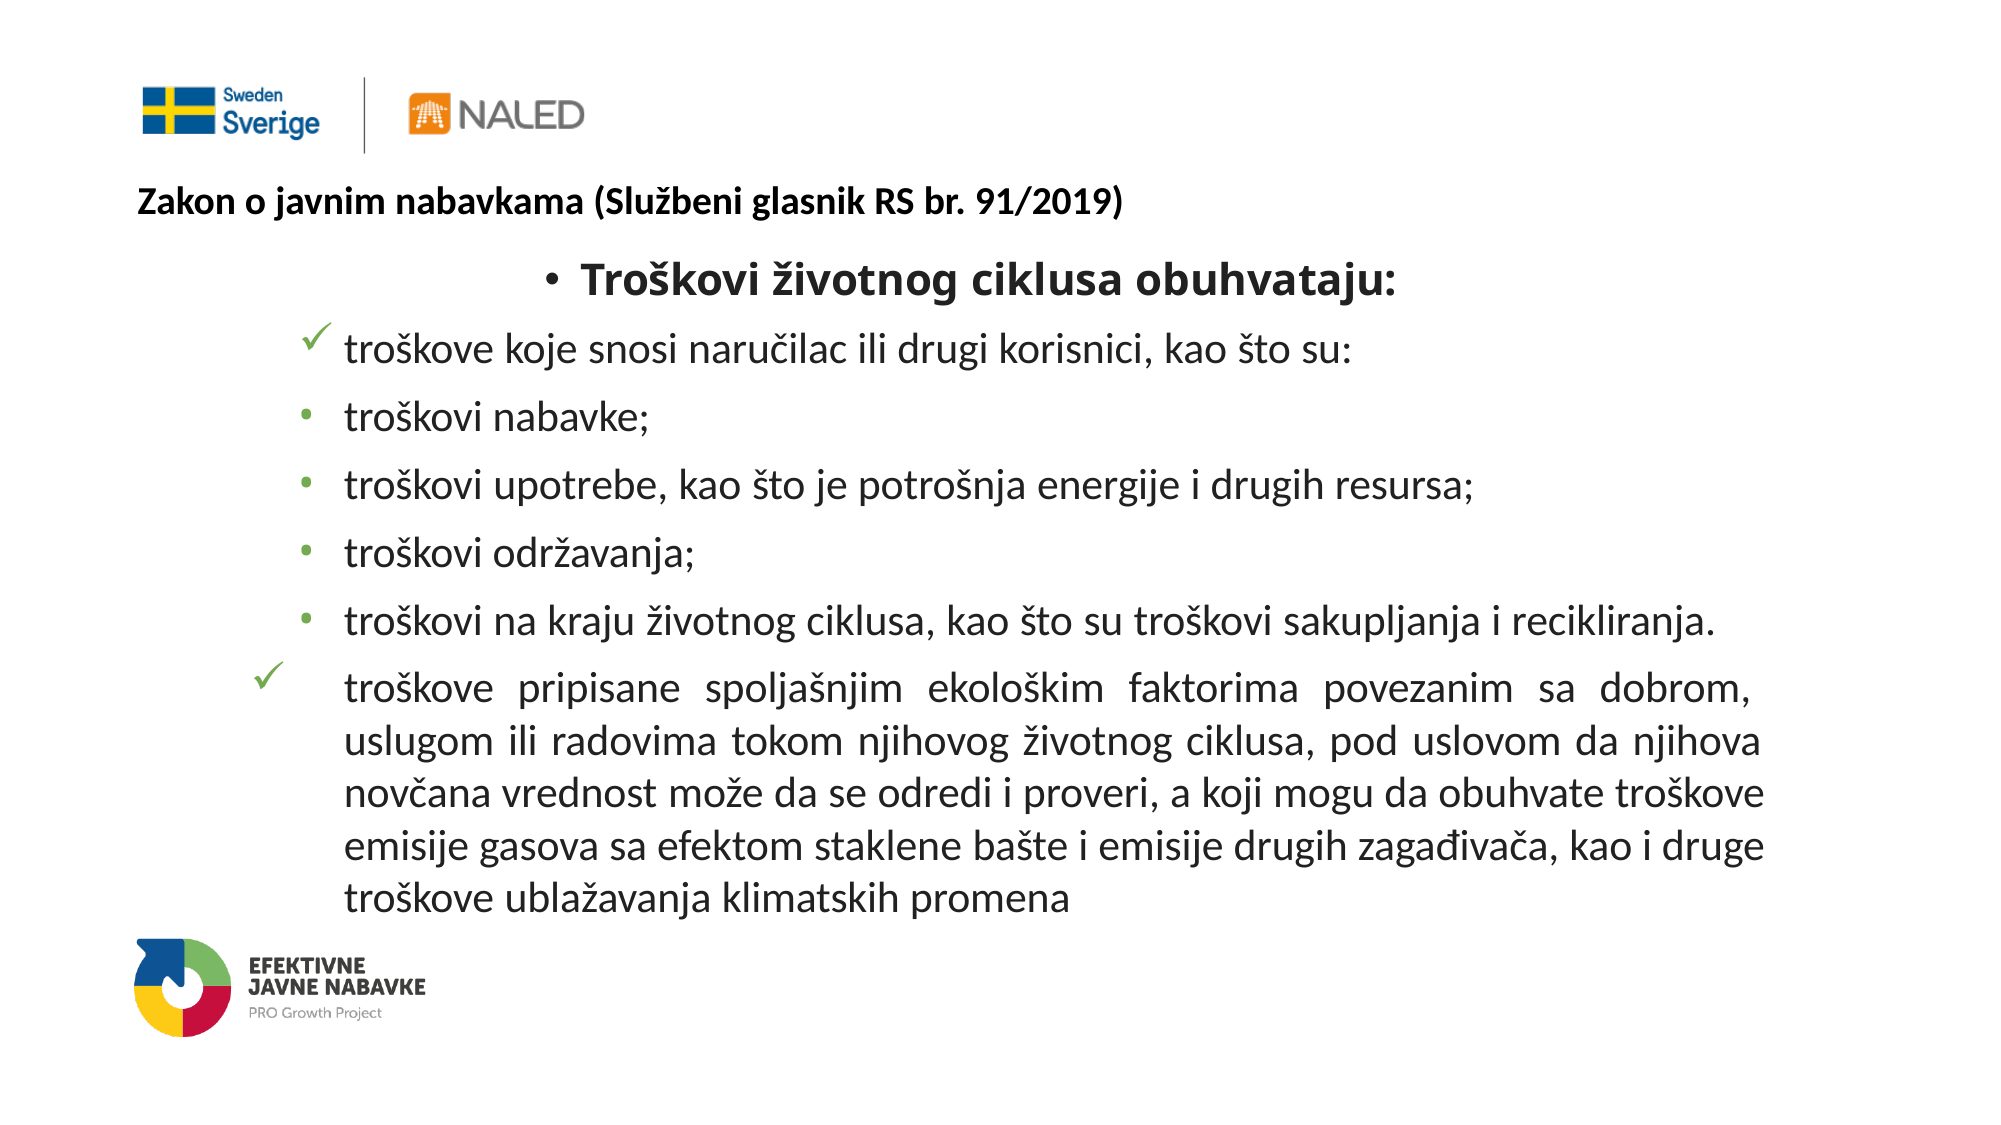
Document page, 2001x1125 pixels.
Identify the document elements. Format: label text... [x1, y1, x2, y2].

picture [127, 30, 598, 202]
title Zakon o javnim nabavkama (Službeni glasnik RS br. 91/2019) [137, 180, 1863, 244]
list Troškovi životnog ciklusa obuhvataju: troškove koje snosi naručilac ili drugi korisnici, kao što su: troškovi nabavke; troškovi upotrebe, kao što je potrošnja energije i drugih resursa; troškovi održavanja; troškovi na kraju životnog ciklusa, kao što su troškovi sakupljanja i recikliranja. troškove pripisane spoljašnjim ekološkim faktorima povezanim sa dobrom, uslugom ili radovima tokom njihovog životnog ciklusa, pod uslovom da njihova novčana vrednost može da se odredi i proveri, a koji mogu da obuhvate troškove emisije gasova sa efektom staklene bašte i emisije drugih zagađivača, kao i druge troškove ublažavanja klimatskih promena [137, 244, 1863, 929]
picture [127, 932, 430, 1043]
